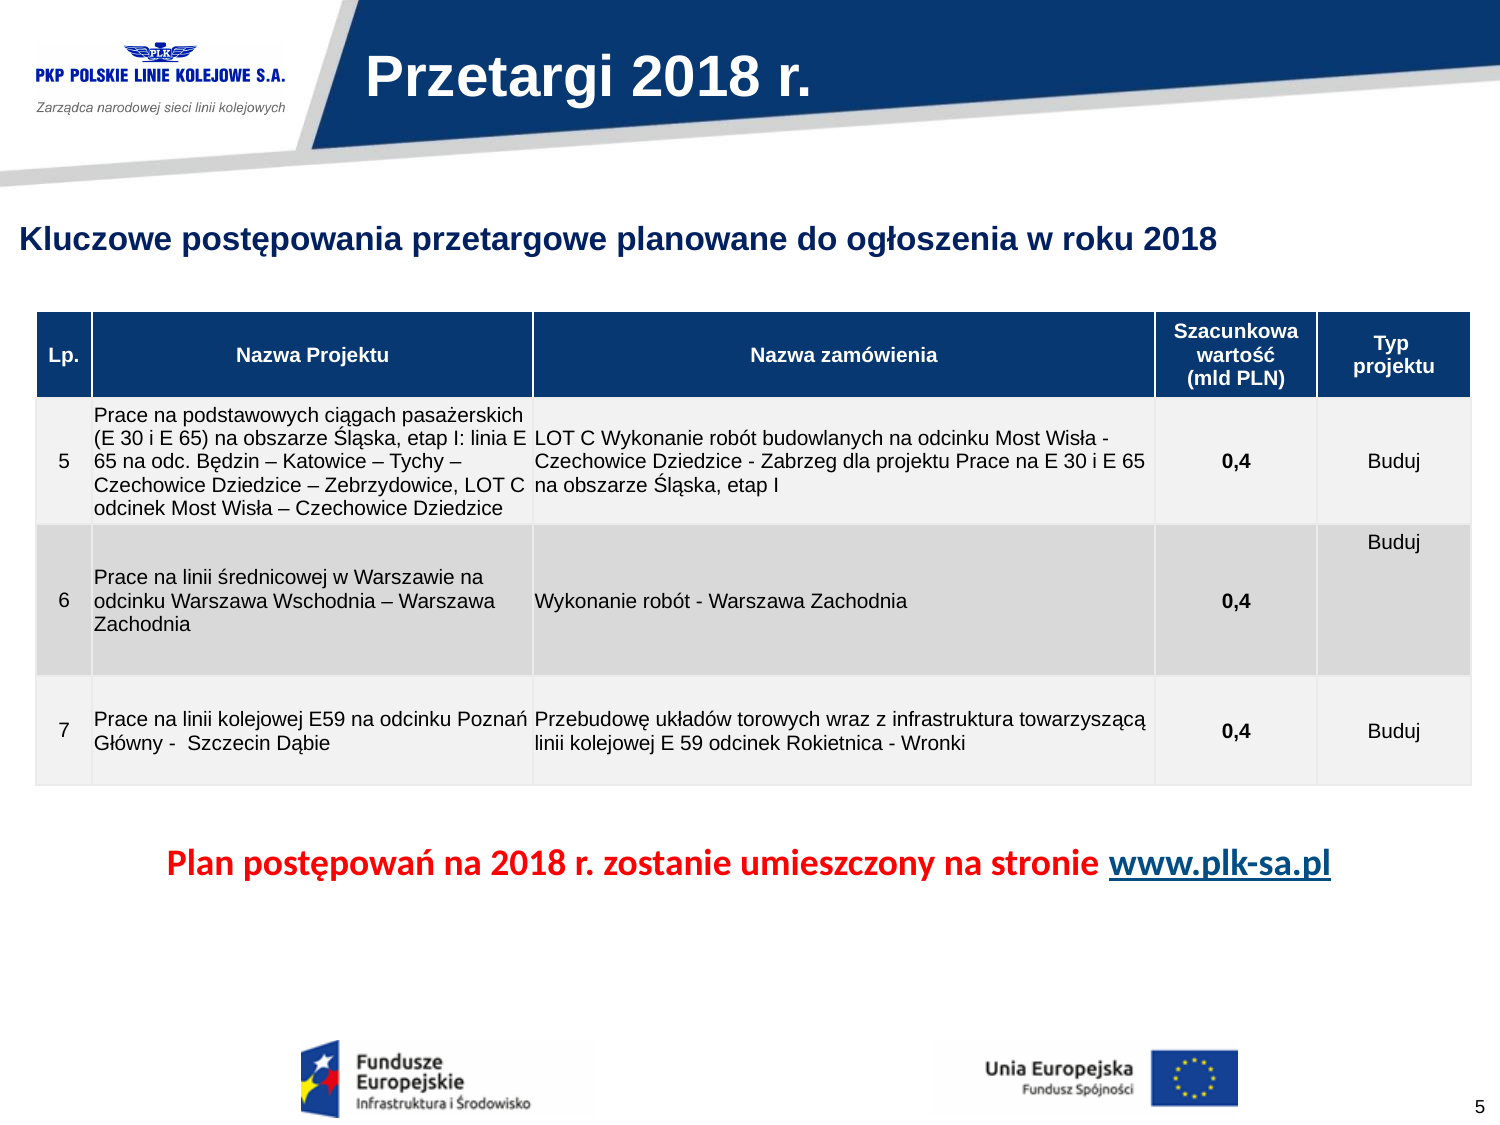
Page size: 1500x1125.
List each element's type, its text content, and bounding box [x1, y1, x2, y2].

text_box Przetargi 2018 r. [350, 30, 845, 116]
table_cell 6 [37, 525, 91, 675]
table_cell Przebudowę układów torowych wraz z infrastruktura towarzyszącą linii kolejowej E 59 odcinek Rokietnica - Wronki [534, 677, 1154, 784]
table_cell LOT C Wykonanie robót budowlanych na odcinku Most Wisła - Czechowice Dziedzice - Zabrzeg dla projektu Prace na E 30 i E 65 na obszarze Śląska, etap I [534, 399, 1154, 523]
table_header Szacunkowa wartość (mld PLN) [1156, 312, 1316, 397]
table_cell 0,4 [1156, 399, 1316, 523]
table_header Lp. [37, 312, 91, 397]
table_cell 5 [37, 399, 91, 523]
table_cell 0,4 [1156, 677, 1316, 784]
table_cell 0,4 [1156, 525, 1316, 675]
picture [0, 0, 1500, 197]
table_cell Prace na linii średnicowej w Warszawie na odcinku Warszawa Wschodnia – Warszawa Zachodnia [93, 525, 532, 675]
table_cell Buduj [1318, 399, 1470, 523]
text_box Plan postępowań na 2018 r. zostanie umieszczony na stronie www.plk-sa.pl [17, 830, 1490, 891]
table_cell Prace na linii kolejowej E59 na odcinku Poznań Główny - Szczecin Dąbie [93, 677, 532, 784]
text_box Kluczowe postępowania przetargowe planowane do ogłoszenia w roku 2018 [4, 207, 1434, 265]
table_header Nazwa zamówienia [534, 312, 1154, 397]
table_header Typ projektu [1318, 312, 1470, 397]
table_cell Buduj [1318, 525, 1470, 675]
table_cell Prace na podstawowych ciągach pasażerskich (E 30 i E 65) na obszarze Śląska, etap I: linia E 65 na odc. Będzin – Katowice – Tychy – Czechowice Dziedzice – Zebrzydowice, LOT C odcinek Most Wisła – Czechowice Dziedzice [93, 399, 532, 523]
table_cell Wykonanie robót - Warszawa Zachodnia [534, 525, 1154, 675]
table_cell Buduj [1318, 677, 1470, 784]
table_header Nazwa Projektu [93, 312, 532, 397]
table_cell 7 [37, 677, 91, 784]
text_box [300, 1039, 1239, 1118]
